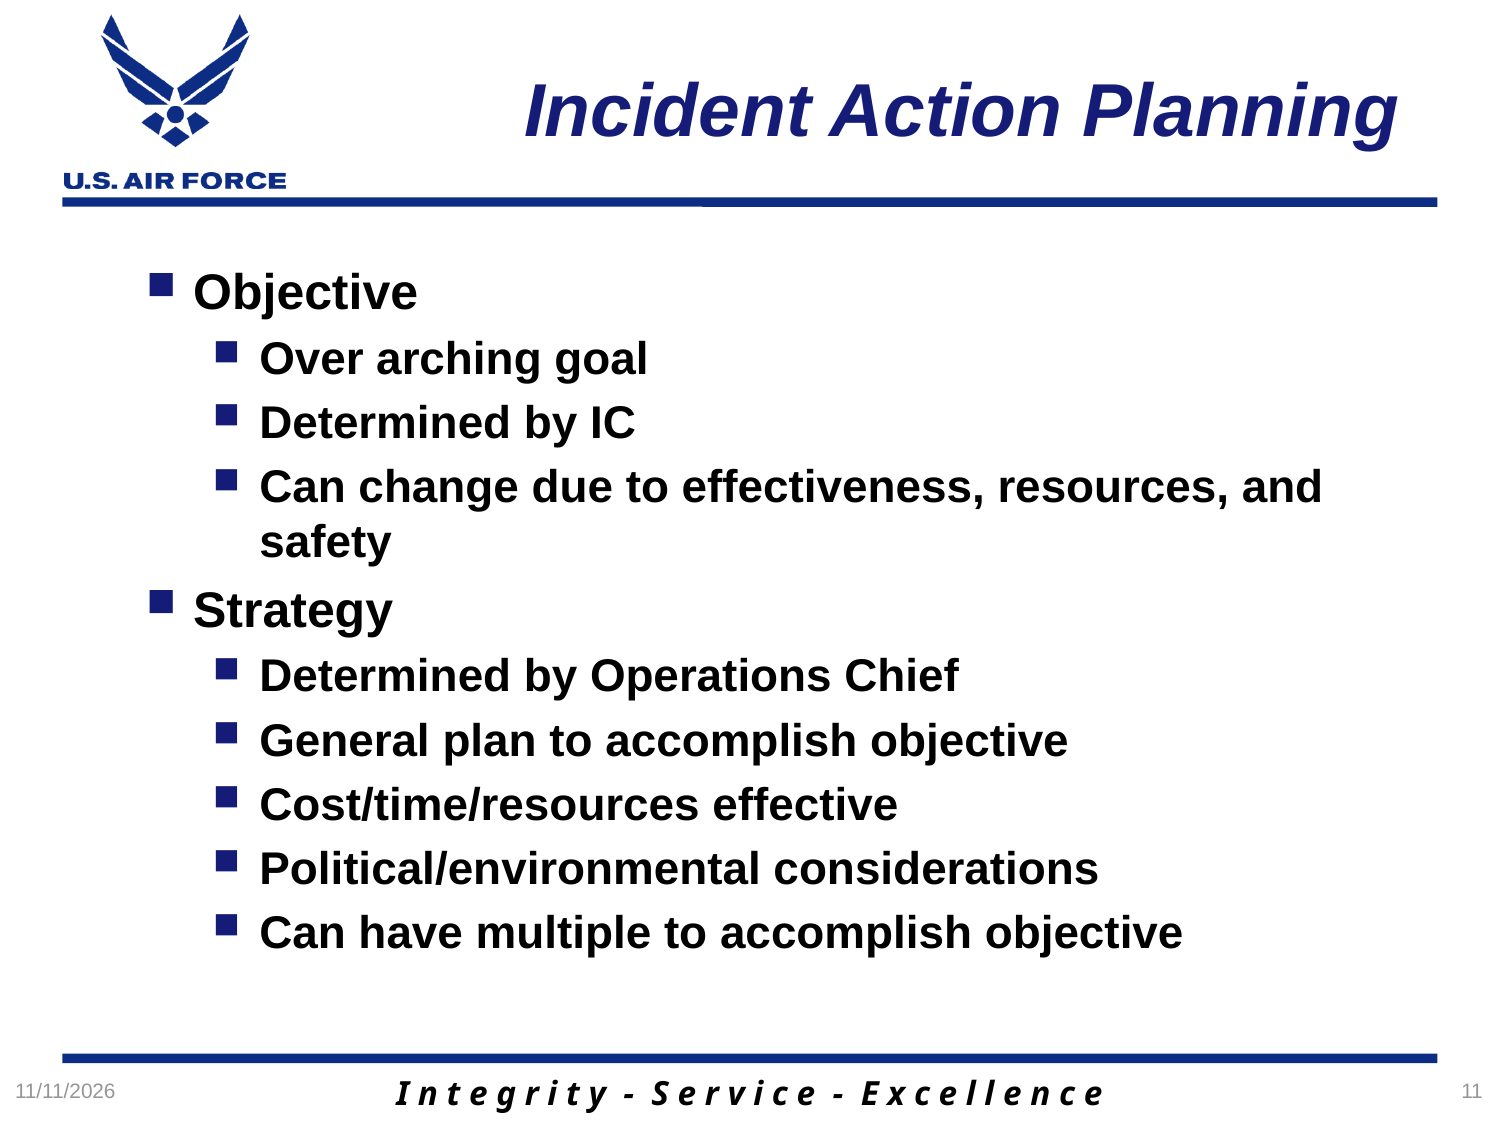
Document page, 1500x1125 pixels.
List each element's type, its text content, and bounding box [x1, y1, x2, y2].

picture [64, 14, 272, 189]
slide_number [0, 1070, 201, 1121]
slide_number 11 [1310, 1070, 1499, 1121]
list Objective Over arching goal Determined by IC Can change due to effectiveness, resources, and safety Strategy Determined by Operations Chief General plan to accomplish objective Cost/time/resources effective Political/environmental considerations Can have multiple to accomplish objective [131, 251, 1429, 1035]
title Incident Action Planning [272, 12, 1436, 201]
